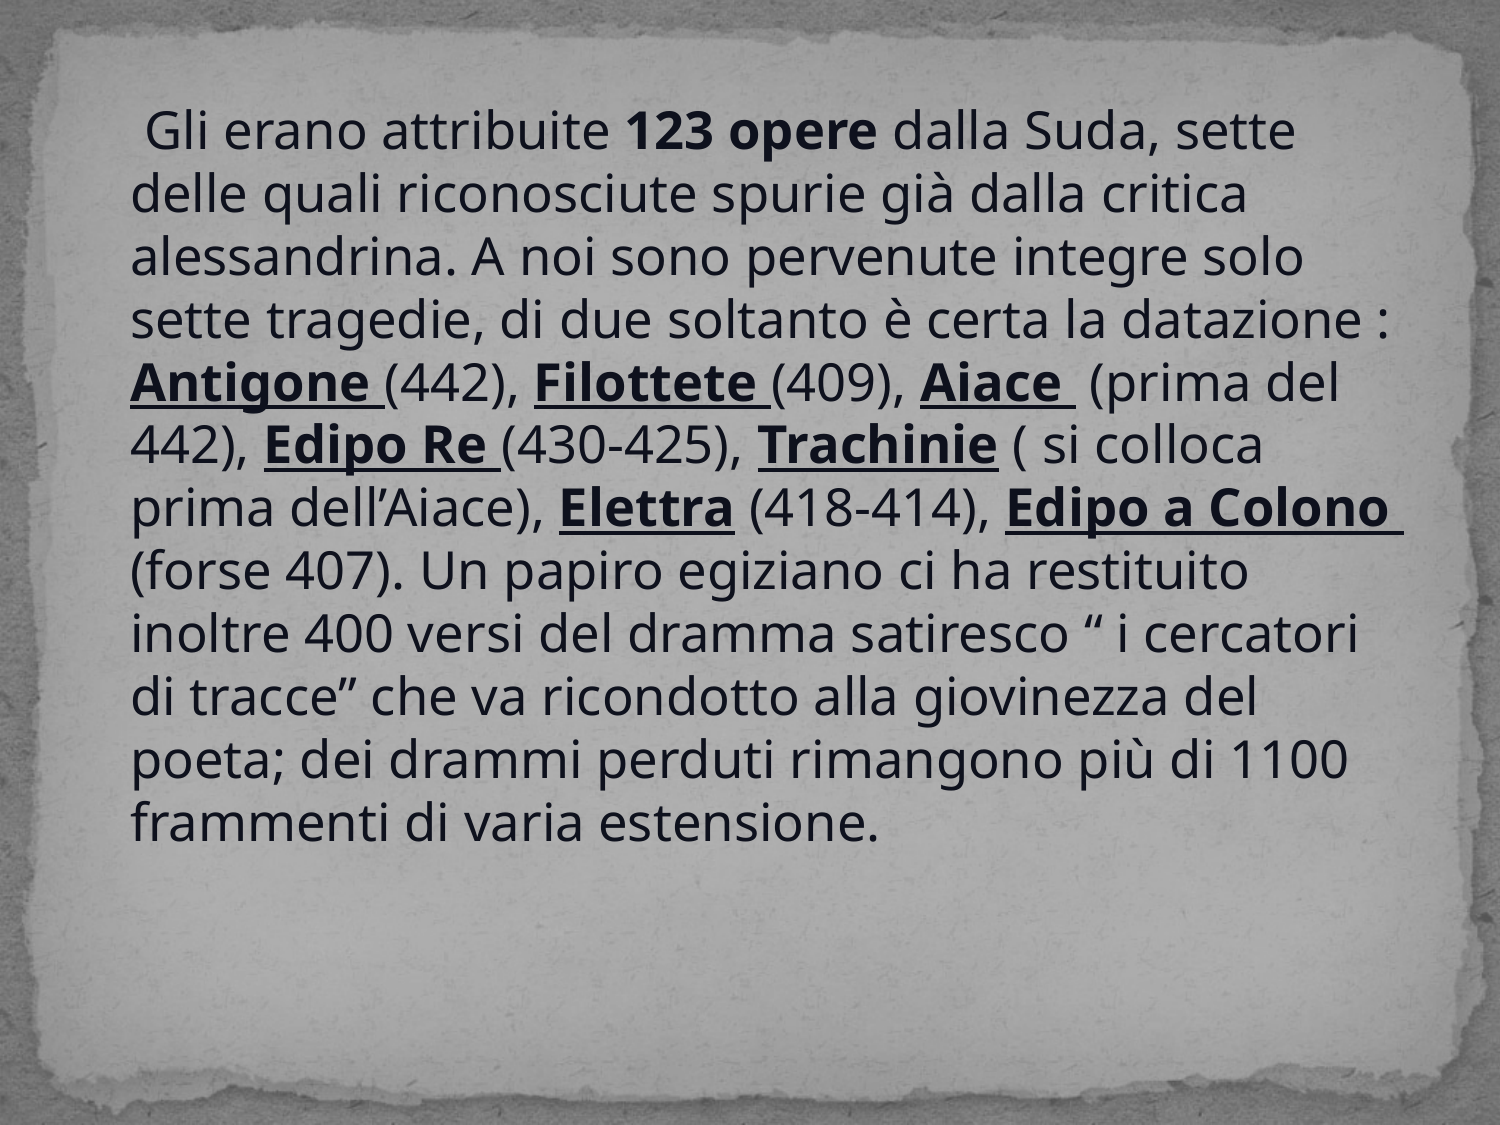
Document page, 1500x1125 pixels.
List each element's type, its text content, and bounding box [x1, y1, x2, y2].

list Gli erano attribuite 123 opere dalla Suda, sette delle quali riconosciute spurie già dalla critica alessandrina. A noi sono pervenute integre solo sette tragedie, di due soltanto è certa la datazione : Antigone (442), Filottete (409), Aiace (prima del 442), Edipo Re (430-425), Trachinie ( si colloca prima dell’Aiace), Elettra (418-414), Edipo a Colono (forse 407). Un papiro egiziano ci ha restituito inoltre 400 versi del dramma satiresco “ i cercatori di tracce” che va ricondotto alla giovinezza del poeta; dei drammi perduti rimangono più di 1100 frammenti di varia estensione. [75, 90, 1424, 906]
